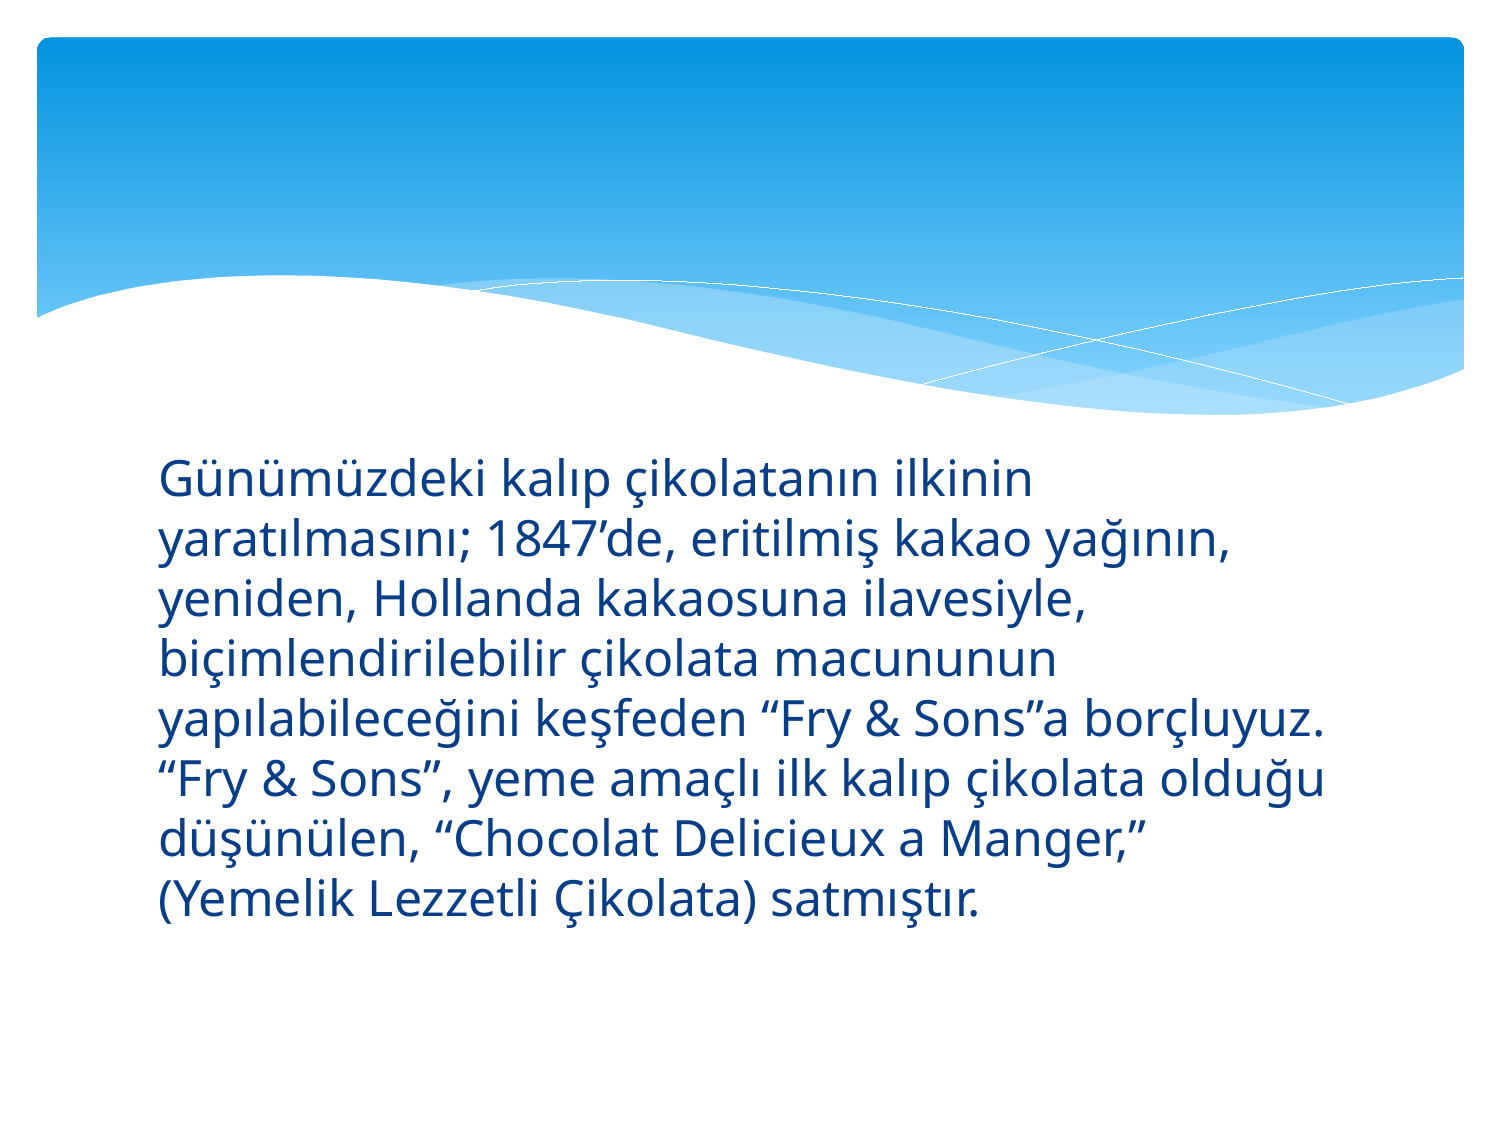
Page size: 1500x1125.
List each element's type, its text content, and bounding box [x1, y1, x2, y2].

list Günümüzdeki kalıp çikolatanın ilkinin yaratılmasını; 1847’de, eritilmiş kakao yağının, yeniden, Hollanda kakaosuna ilavesiyle, biçimlendirilebilir çikolata macununun yapılabileceğini keşfeden “Fry & Sons”a borçluyuz. “Fry & Sons”, yeme amaçlı ilk kalıp çikolata olduğu düşünülen, “Chocolat Delicieux a Manger,” (Yemelik Lezzetli Çikolata) satmıştır. [143, 438, 1359, 1005]
